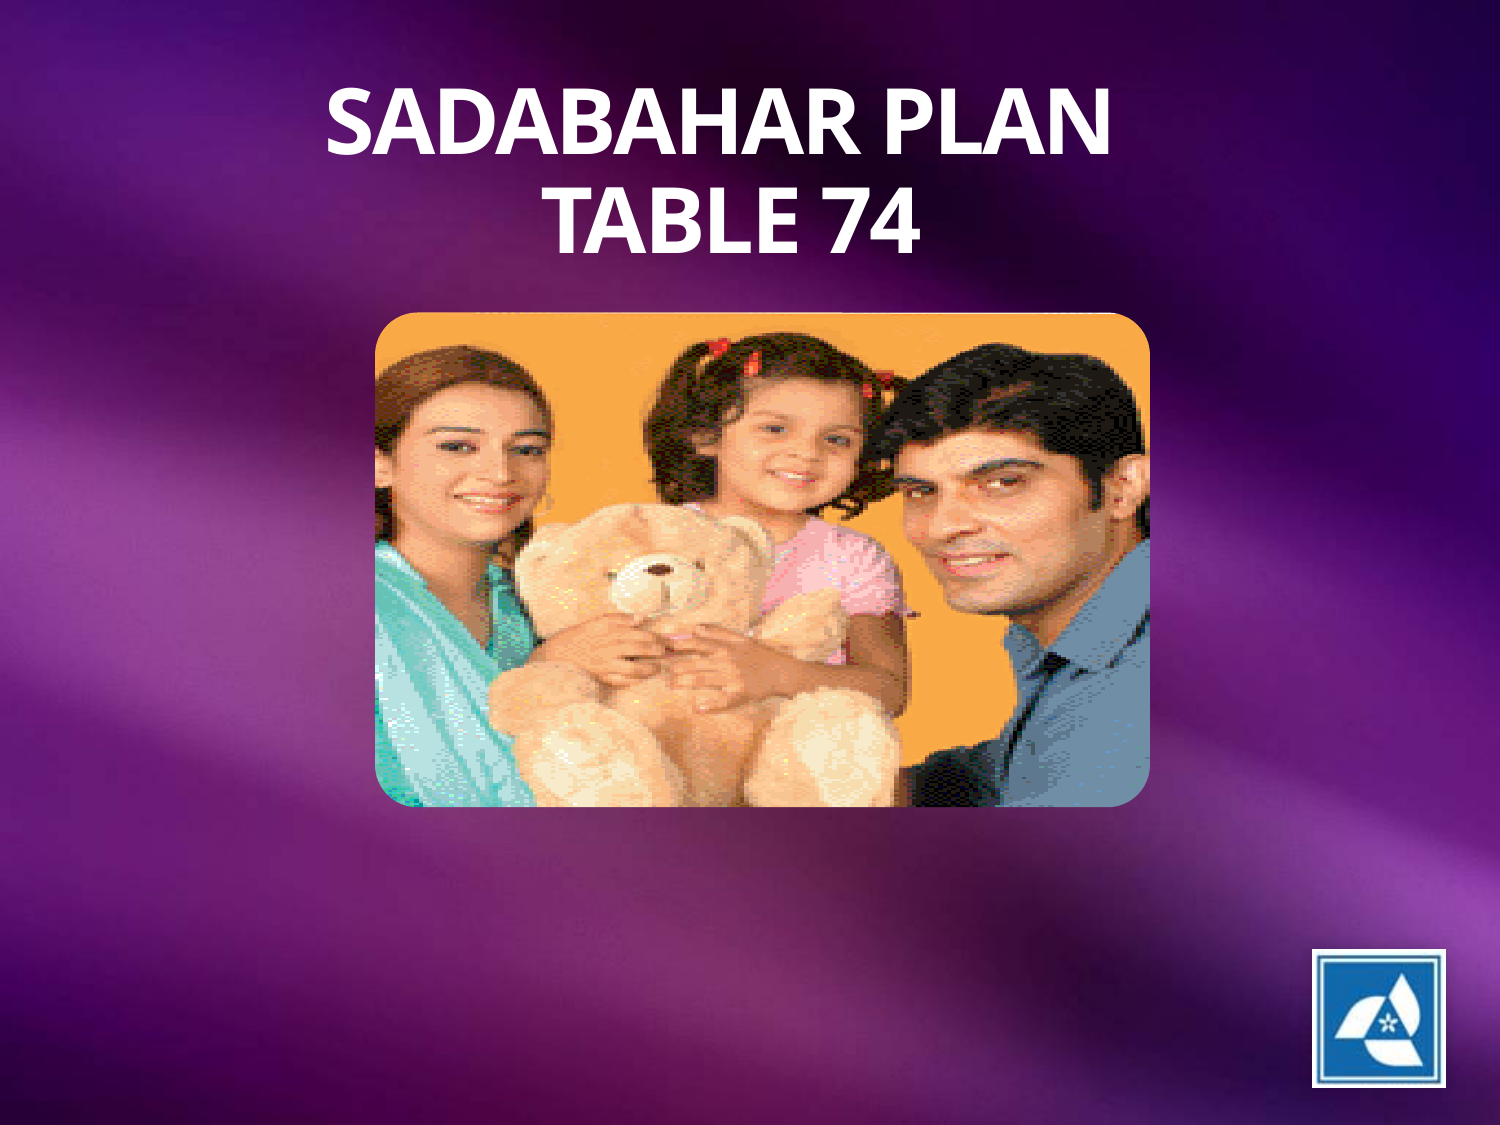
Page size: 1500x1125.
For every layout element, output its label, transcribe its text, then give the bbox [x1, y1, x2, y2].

title SADABAHAR PLAN TABLE 74 [50, 75, 1413, 225]
picture [0, 0, 1500, 1125]
